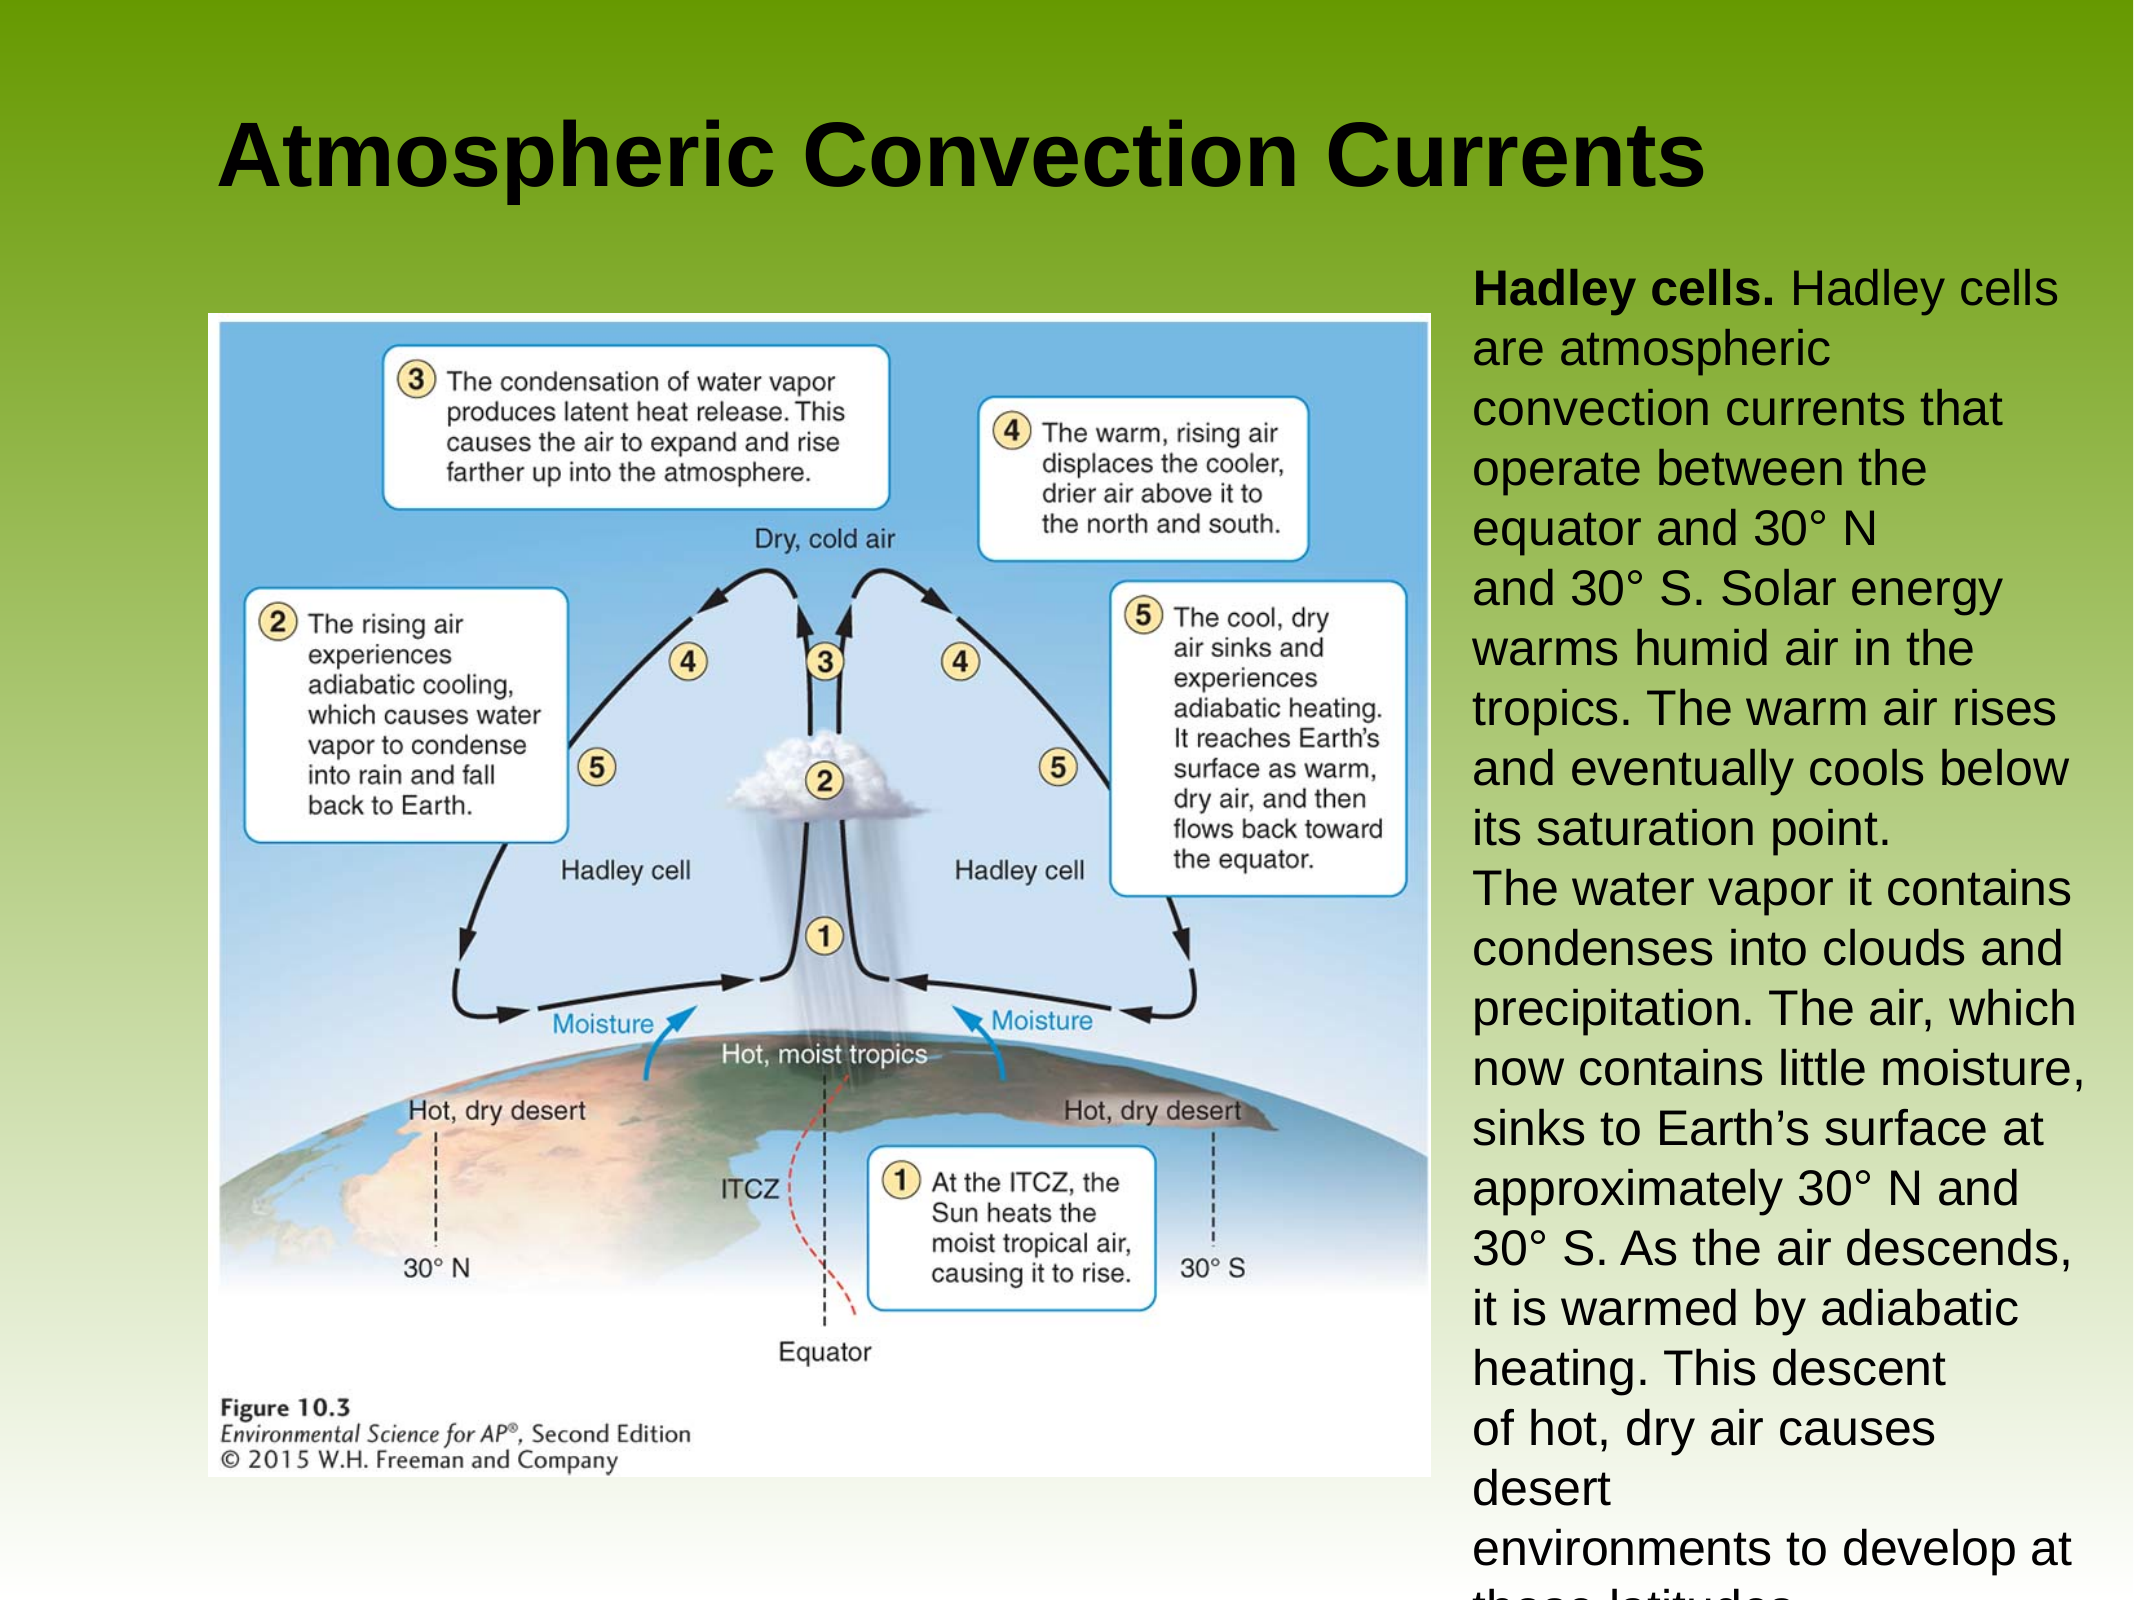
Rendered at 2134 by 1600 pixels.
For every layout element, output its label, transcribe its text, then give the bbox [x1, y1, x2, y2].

text_box Hadley cells. Hadley cells are atmospheric convection currents that operate between the equator and 30° N and 30° S. Solar energy warms humid air in the tropics. The warm air rises and eventually cools below its saturation point. The water vapor it contains condenses into clouds and precipitation. The air, which now contains little moisture, sinks to Earth’s surface at approximately 30° N and 30° S. As the air descends, it is warmed by adiabatic heating. This descent of hot, dry air causes desert environments to develop at those latitudes. [1458, 248, 2105, 1600]
picture [208, 313, 1431, 1477]
title Atmospheric Convection Currents [208, 2, 1925, 407]
